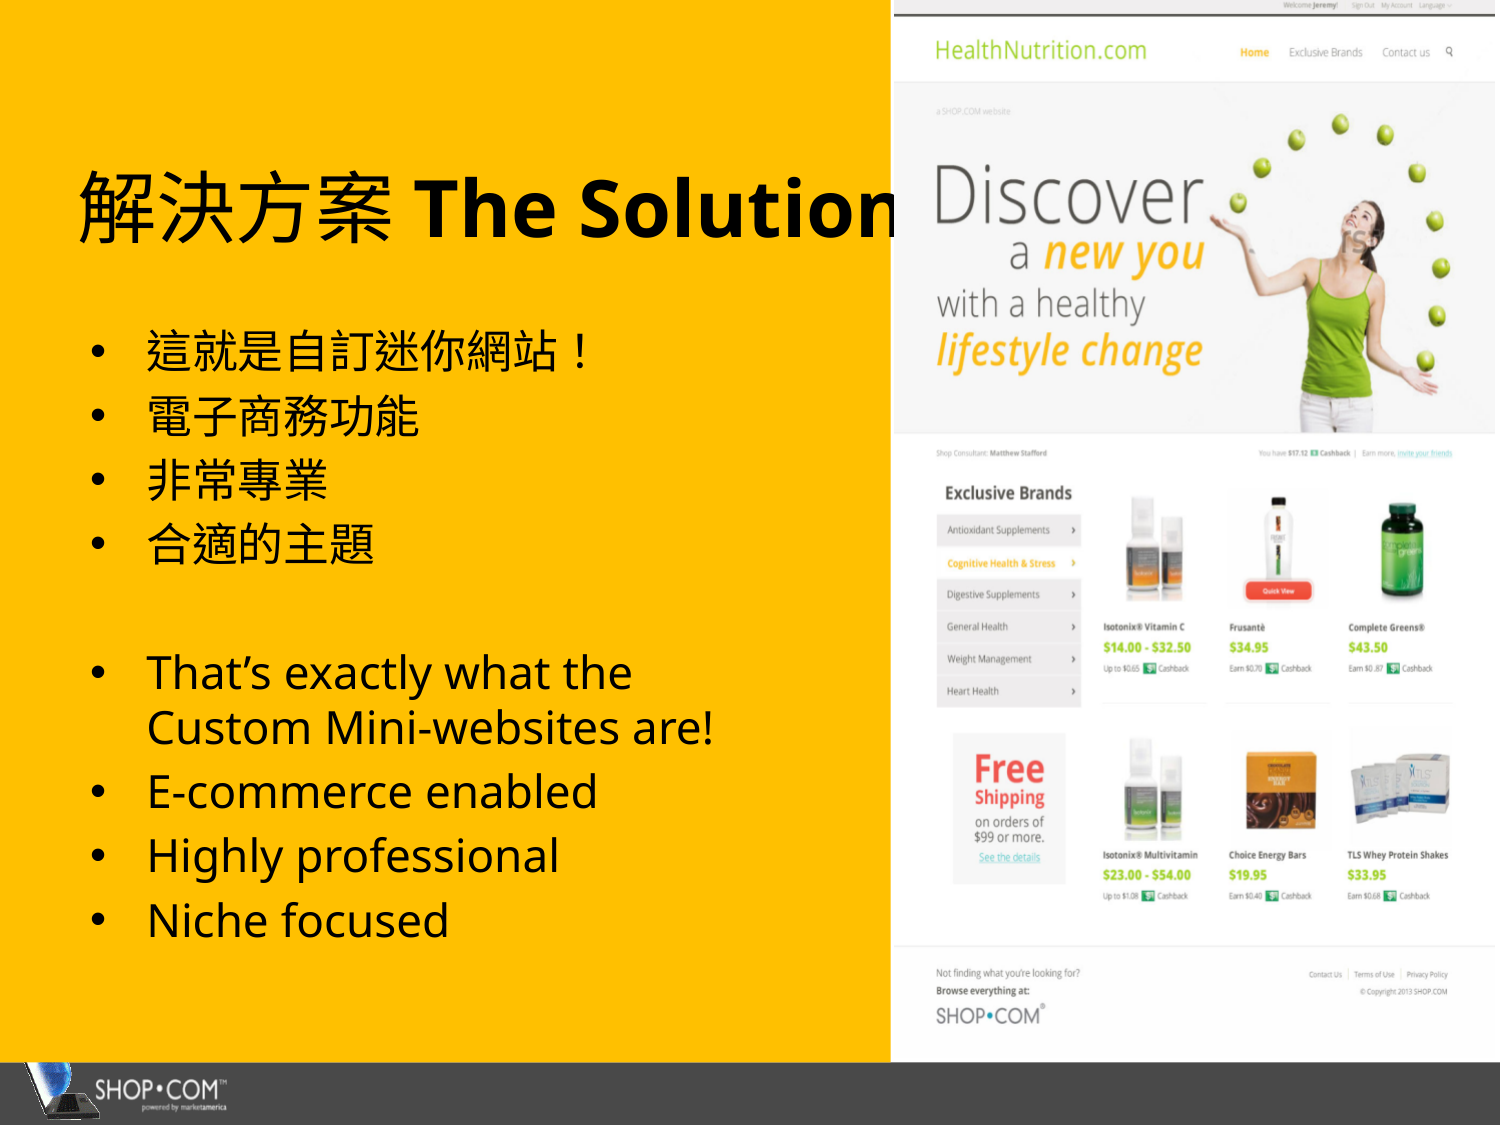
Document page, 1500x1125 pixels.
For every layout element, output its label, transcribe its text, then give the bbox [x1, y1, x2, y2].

picture [894, 0, 1495, 1058]
text_box 解決方案The Solution [62, 112, 889, 300]
text_box [0, 0, 892, 1064]
list 這就是自訂迷你網站！ 電子商務功能 非常專業 合適的主題 That’s exactly what the Custom Mini-websites are! E-commerce enabled Highly professional Niche focused [75, 315, 813, 954]
picture [17, 1064, 235, 1125]
